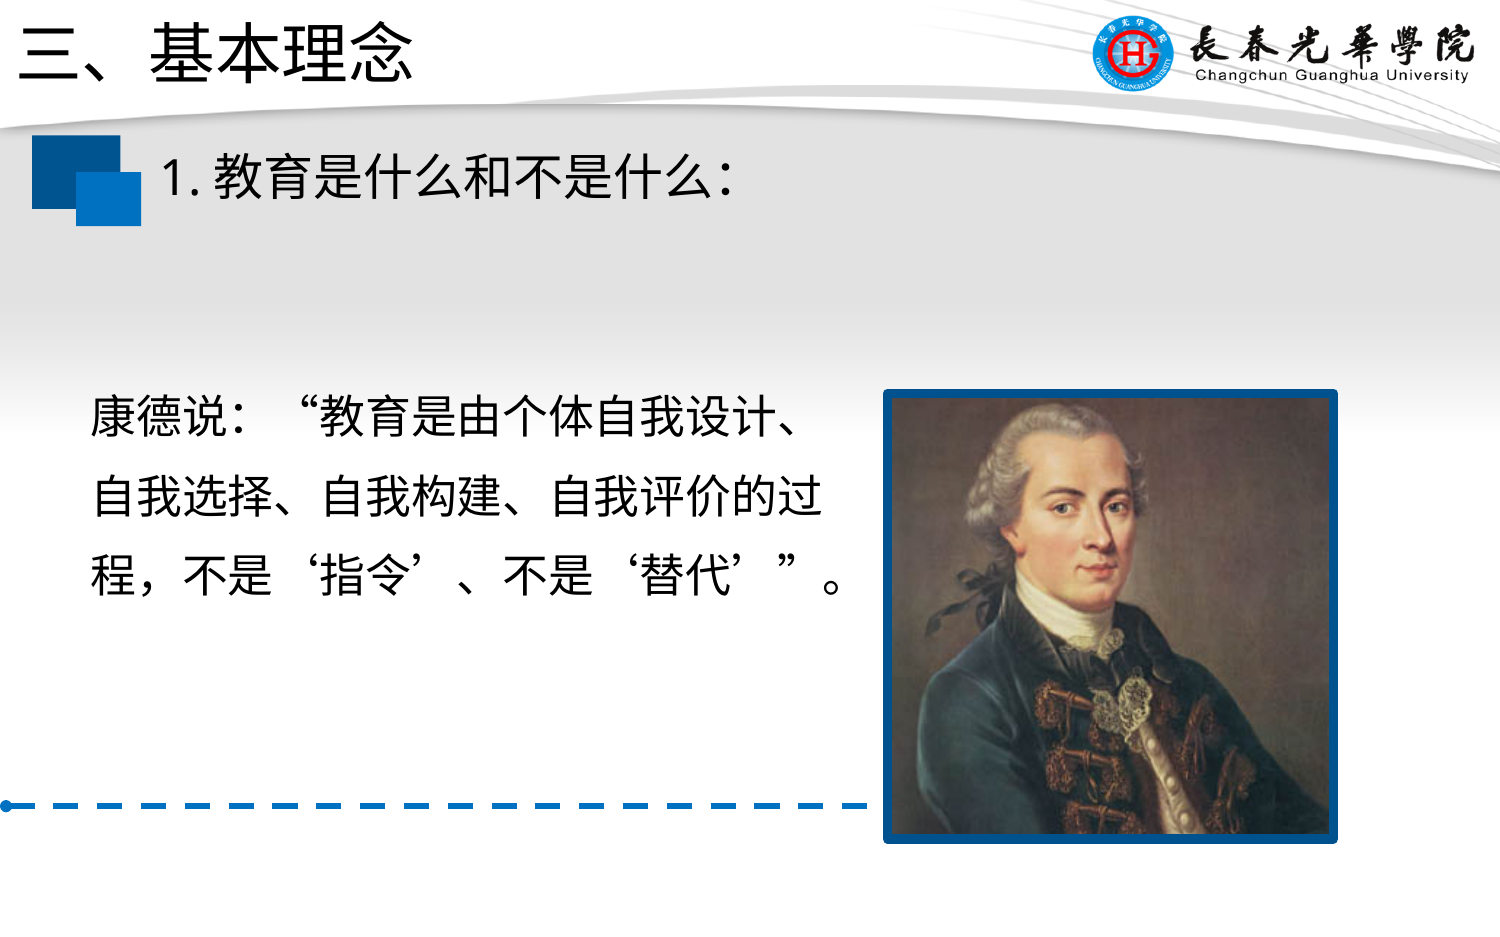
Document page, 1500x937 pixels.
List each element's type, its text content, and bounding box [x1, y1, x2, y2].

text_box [31, 135, 779, 227]
picture [892, 397, 1329, 835]
text_box 康德说：“教育是由个体自我设计、自我选择、自我构建、自我评价的过程，不是‘指令’、不是‘替代’”。 [76, 356, 852, 689]
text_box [0, 799, 892, 813]
picture [0, 0, 1500, 937]
text_box 三、基本理念 [0, 0, 672, 105]
